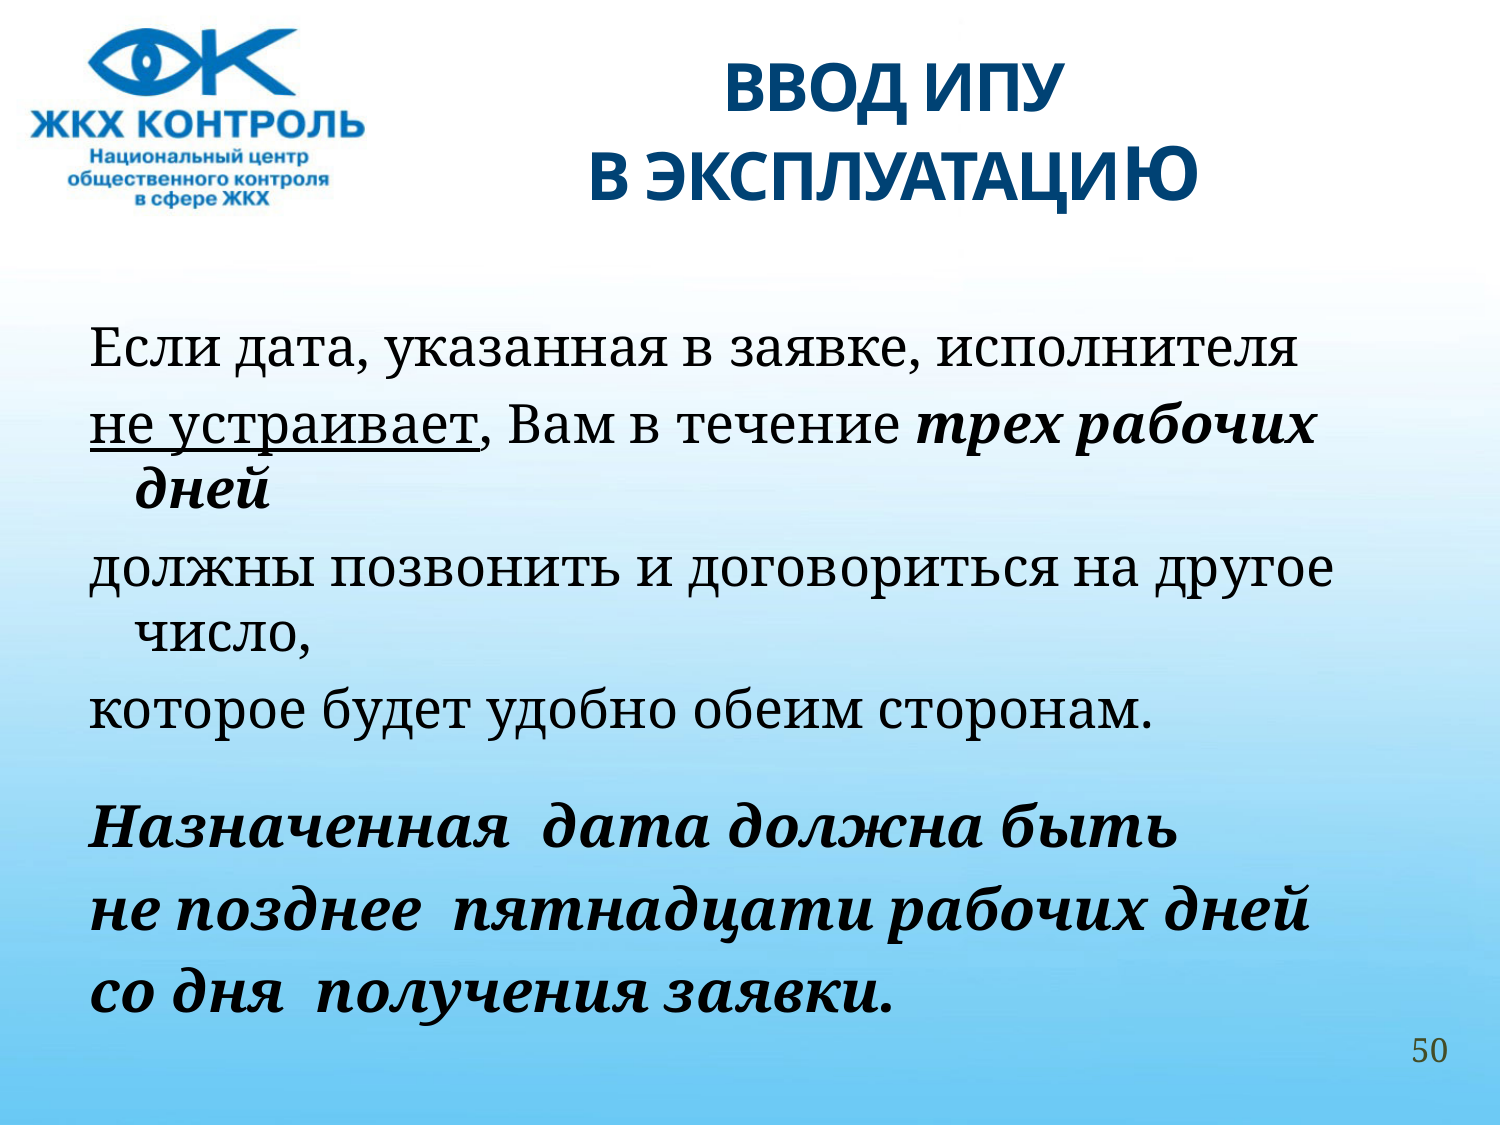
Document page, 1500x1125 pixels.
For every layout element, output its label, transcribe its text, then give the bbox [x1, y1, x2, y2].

list Если дата, указанная в заявке, исполнителя не устраивает, Вам в течение трех рабочих дней должны позвонить и договориться на другое число, которое будет удобно обеим сторонам. Назначенная дата должна быть не позднее пятнадцати рабочих дней со дня получения заявки. [75, 304, 1425, 1000]
picture [0, 0, 1500, 1125]
slide_number 50 [1379, 1014, 1480, 1089]
title ВВОД ИПУ В ЭКСПЛУАТАЦИЮ [363, 24, 1425, 223]
